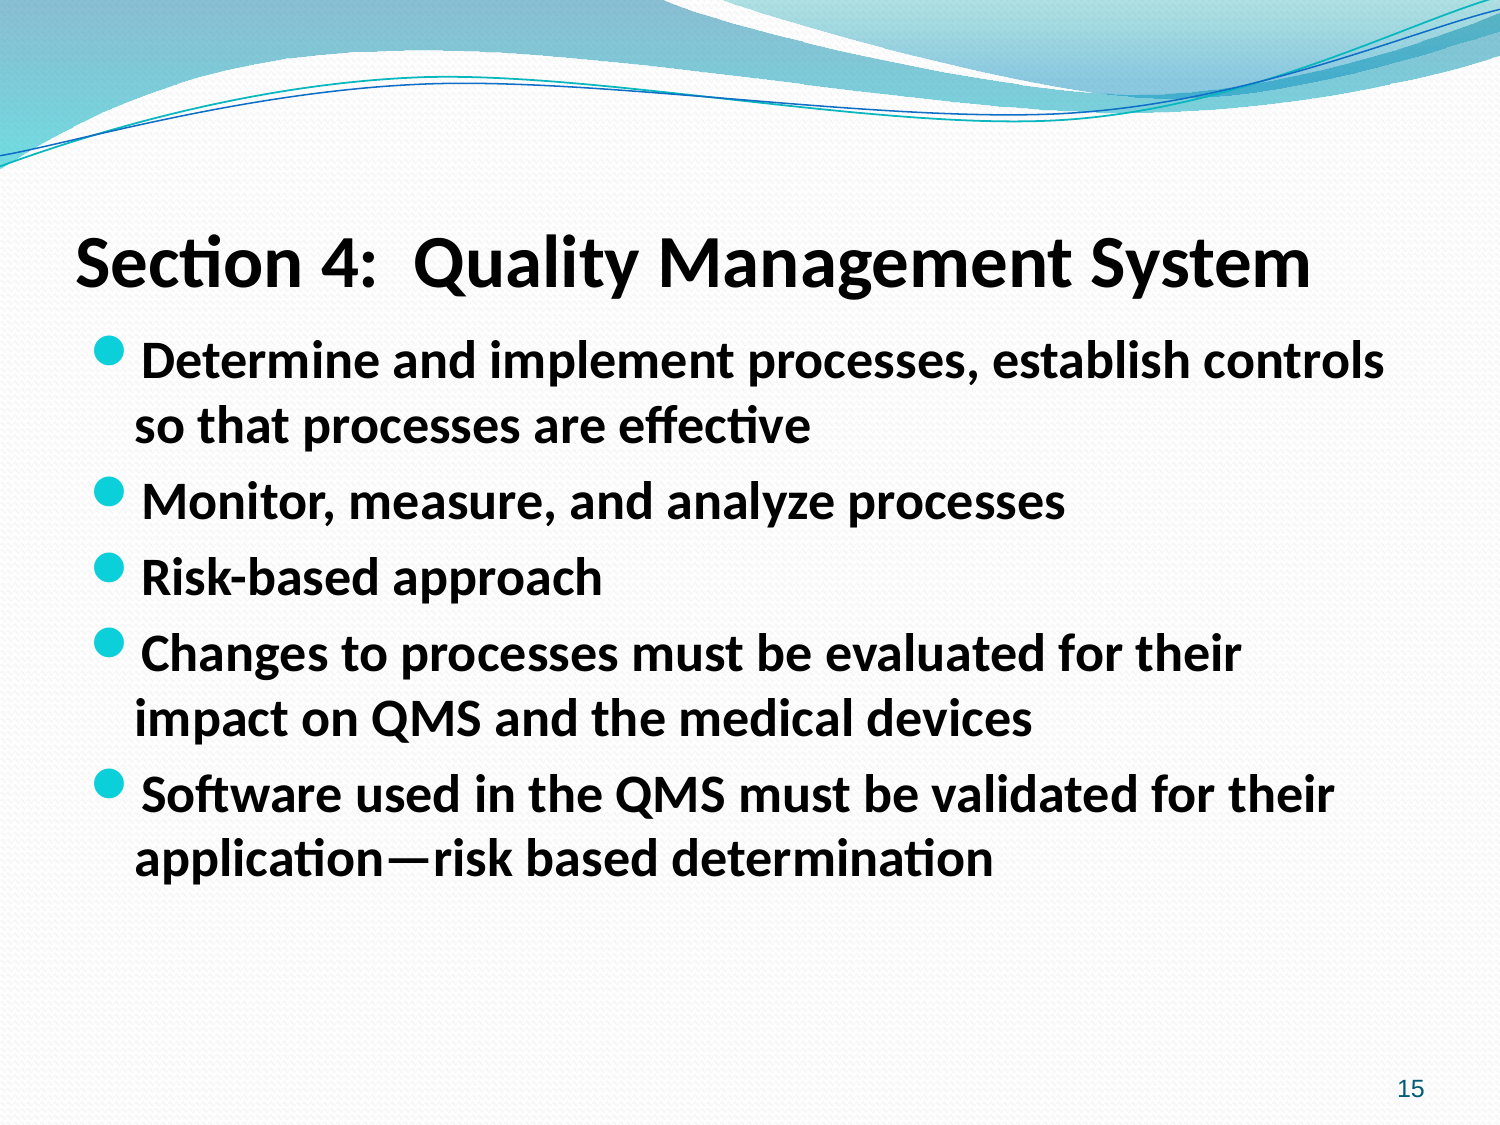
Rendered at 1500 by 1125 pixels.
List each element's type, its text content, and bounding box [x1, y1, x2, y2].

slide_number 15 [1299, 1042, 1425, 1103]
title Section 4: Quality Management System [75, 115, 1425, 303]
list Determine and implement processes, establish controls so that processes are effective Monitor, measure, and analyze processes Risk-based approach Changes to processes must be evaluated for their impact on QMS and the medical devices Software used in the QMS must be validated for their application—risk based determination [75, 317, 1425, 1038]
